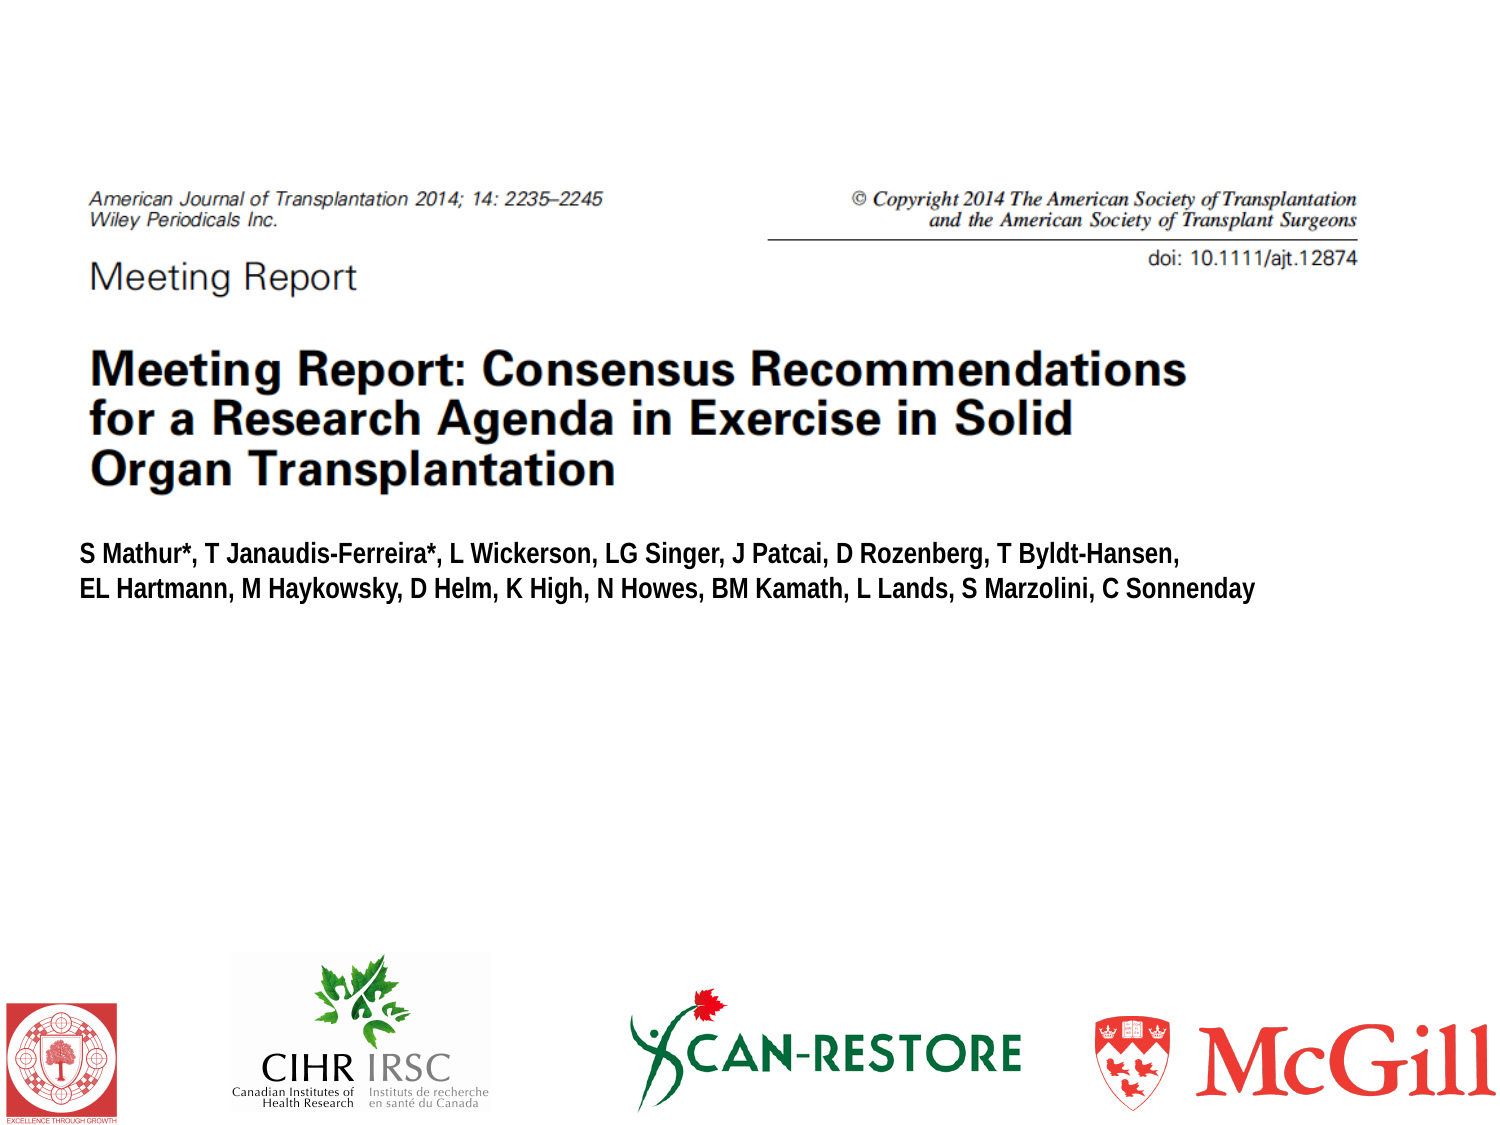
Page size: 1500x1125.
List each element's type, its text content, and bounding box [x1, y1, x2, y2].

picture [229, 952, 491, 1112]
picture [5, 1002, 118, 1125]
text_box S Mathur*, T Janaudis-Ferreira*, L Wickerson, LG Singer, J Patcai, D Rozenberg, T Byldt-Hansen, EL Hartmann, M Haykowsky, D Helm, K High, N Howes, BM Kamath, L Lands, S Marzolini, C Sonnenday [64, 527, 1453, 612]
picture [64, 172, 1377, 524]
picture [618, 976, 1033, 1125]
picture [1095, 1016, 1496, 1111]
